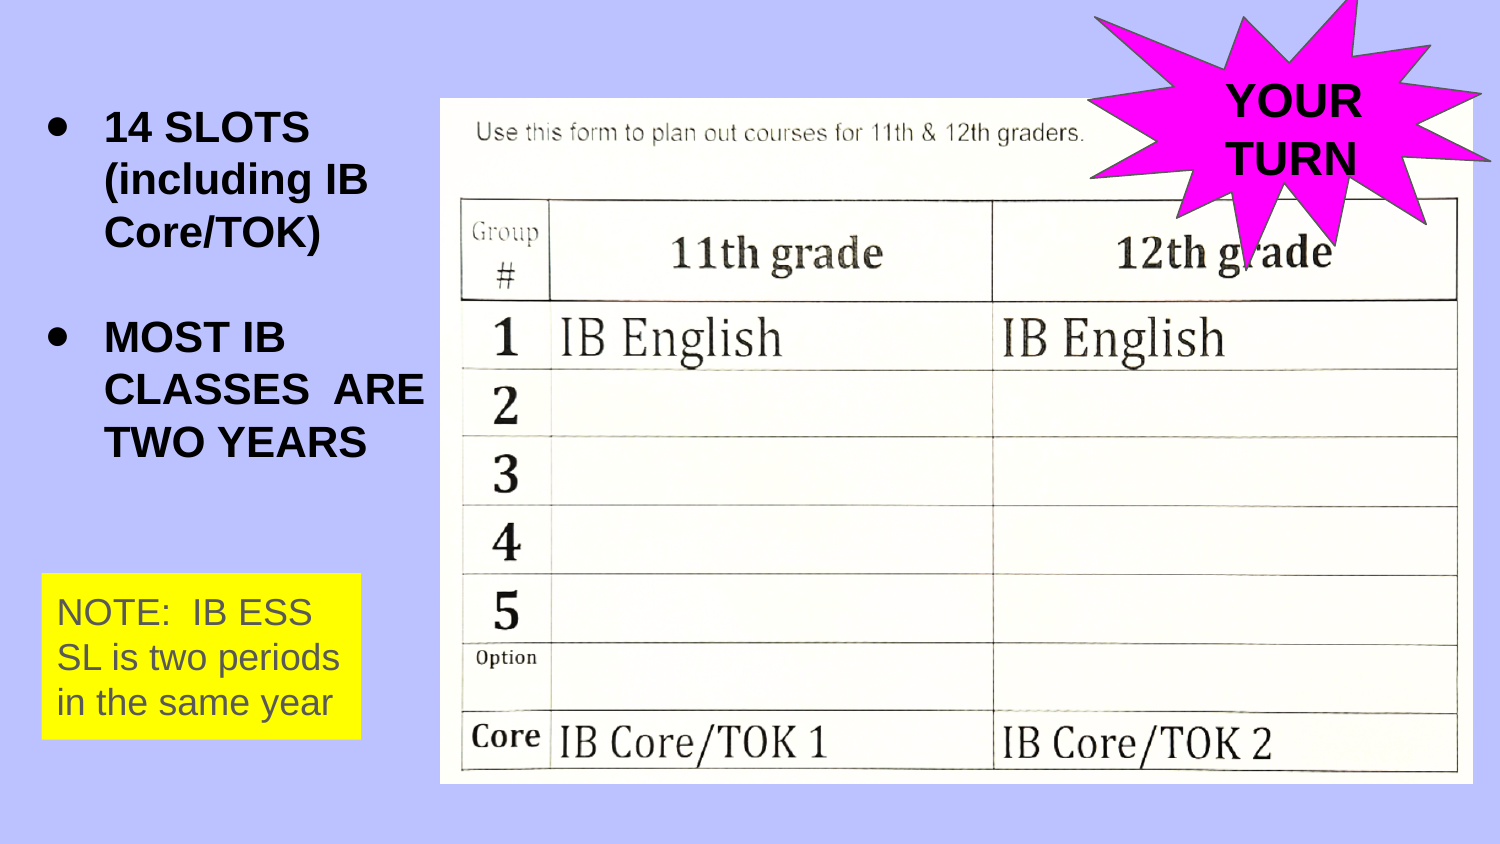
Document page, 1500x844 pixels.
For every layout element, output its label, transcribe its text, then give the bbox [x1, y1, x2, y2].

text_box NOTE: IB ESS SL is two periods in the same year [41, 573, 362, 740]
text_box 14 SLOTS (including IB Core/TOK) MOST IB CLASSES ARE TWO YEARS [13, 83, 441, 263]
text_box [1229, 16, 1281, 54]
picture [440, 98, 1473, 784]
text_box [1370, 45, 1482, 98]
text_box YOUR TURN [1209, 54, 1392, 96]
text_box [1297, 0, 1358, 54]
text_box [1094, 16, 1209, 96]
text_box [1477, 154, 1491, 162]
